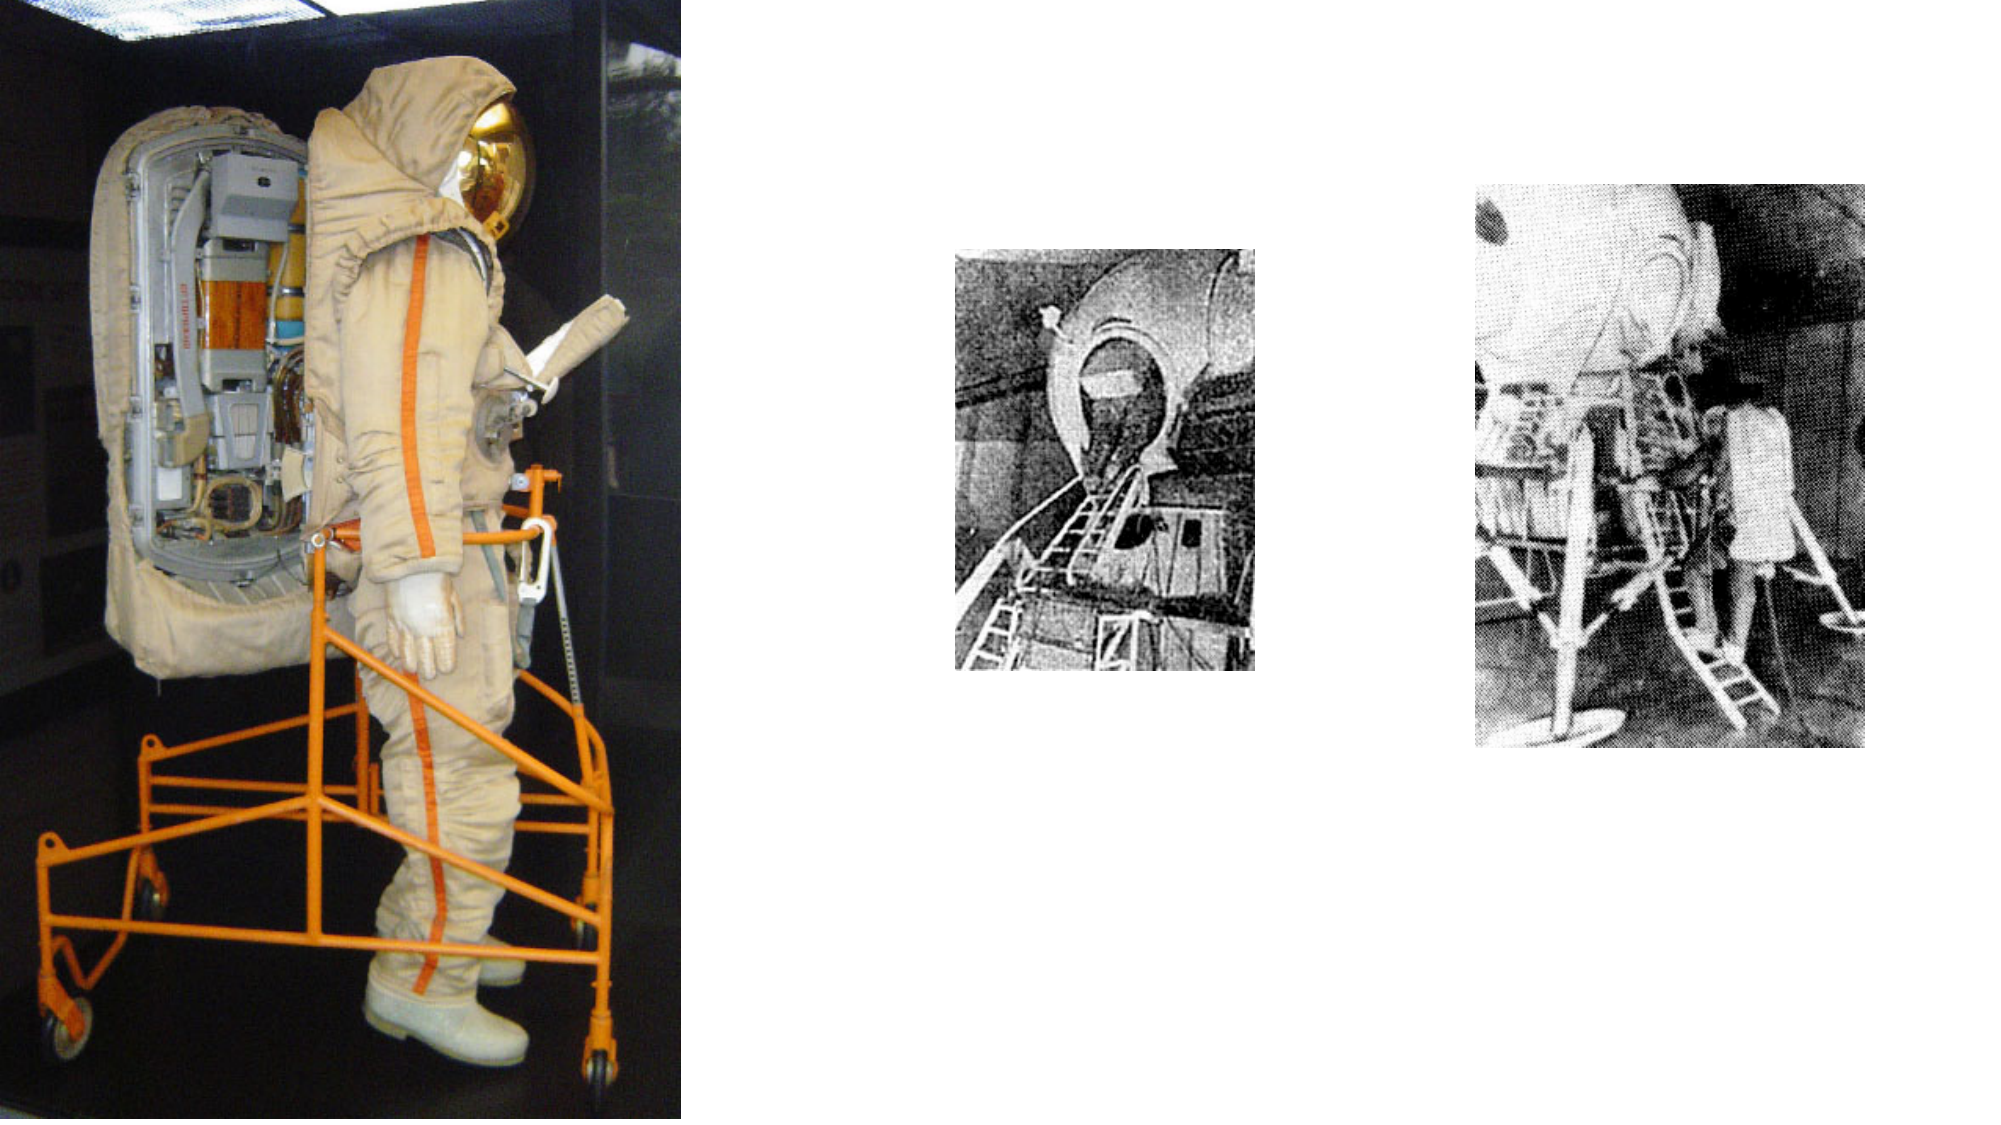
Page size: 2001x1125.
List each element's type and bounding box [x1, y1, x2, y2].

picture [955, 249, 1255, 671]
picture [0, 0, 681, 1119]
picture [1475, 184, 1865, 748]
